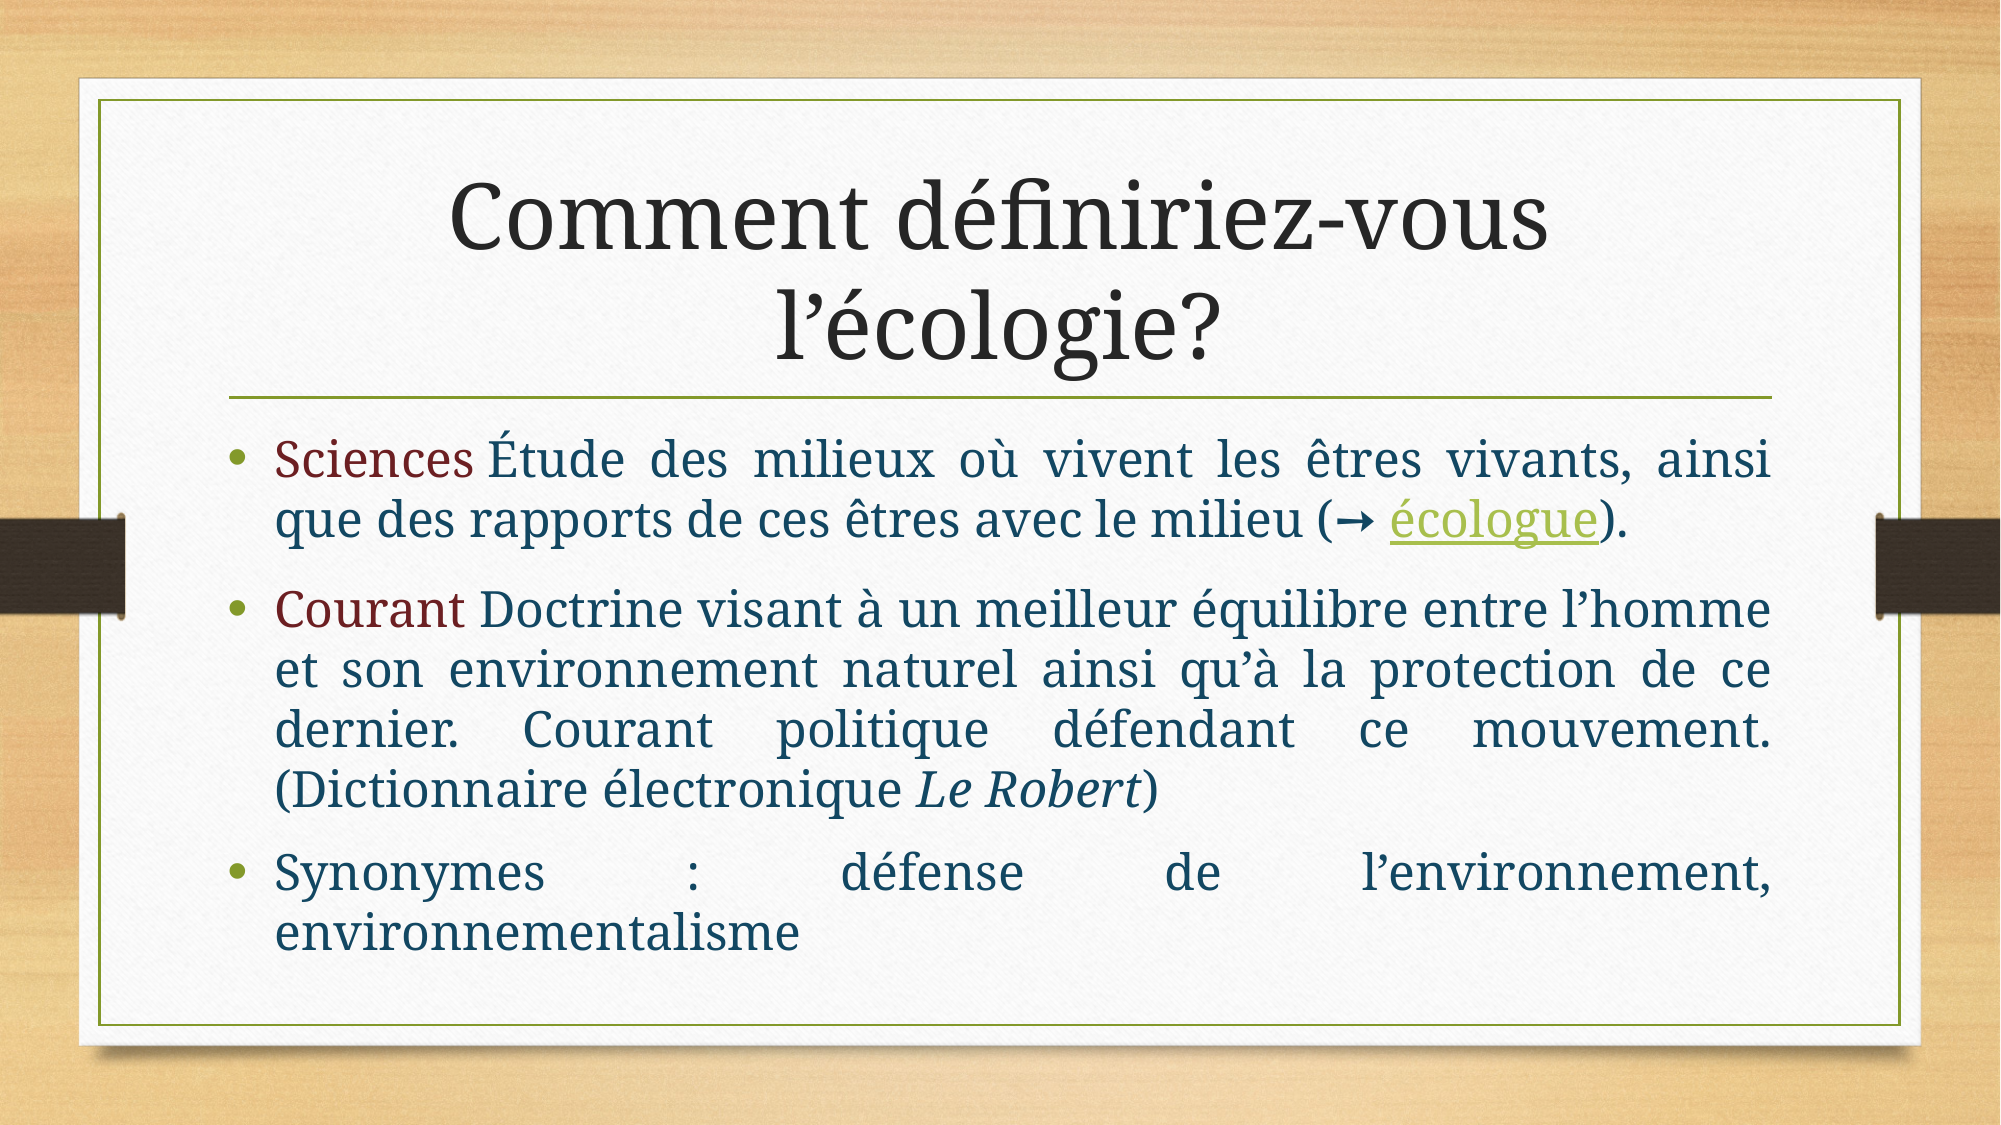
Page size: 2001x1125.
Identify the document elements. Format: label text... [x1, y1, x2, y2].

picture [0, 0, 2001, 1125]
list Sciences Étude des milieux où vivent les êtres vivants, ainsi que des rapports de ces êtres avec le milieu (➙ écologue). Courant Doctrine visant à un meilleur équilibre entre l’homme et son environnement naturel ainsi qu’à la protection de ce dernier. Courant politique défendant ce mouvement. (Dictionnaire électronique Le Robert) Synonymes : défense de l’environnement, environnementalisme [212, 419, 1788, 964]
title Comment définiriez-vous l’écologie? [212, 161, 1788, 375]
